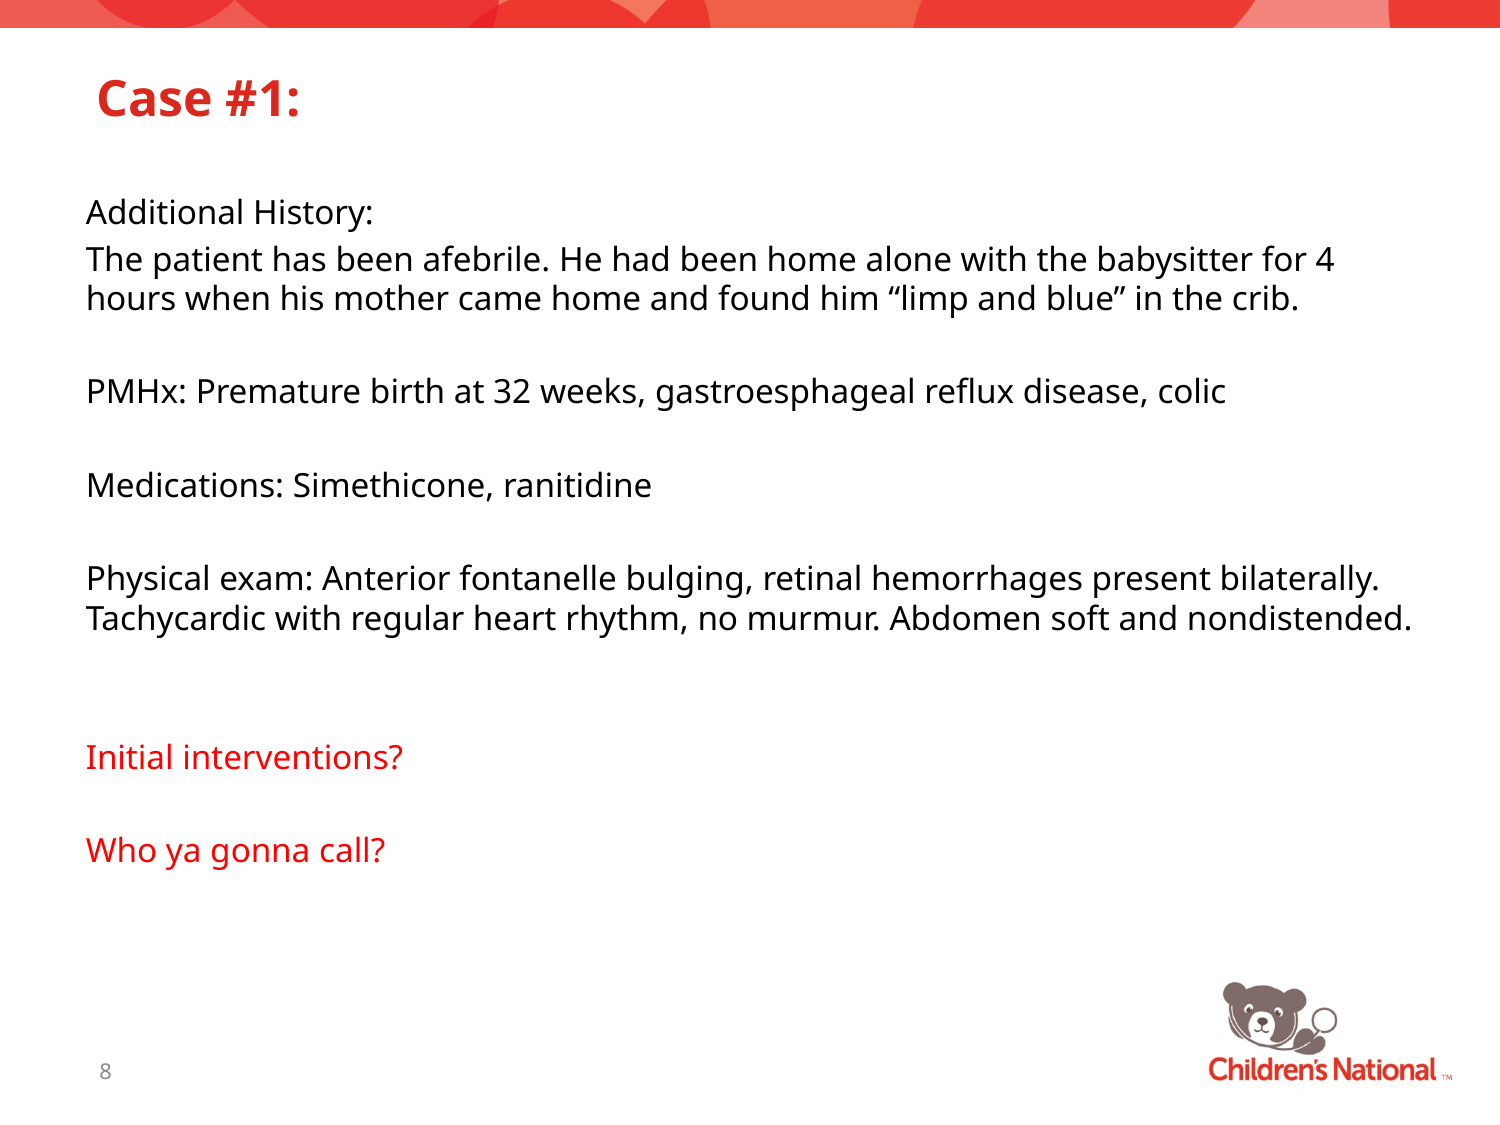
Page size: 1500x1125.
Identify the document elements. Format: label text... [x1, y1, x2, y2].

slide_number 8 [84, 1042, 435, 1103]
picture [1164, 957, 1500, 1102]
title Case #1: [81, 59, 1432, 137]
picture [0, 0, 1500, 28]
list Additional History: The patient has been afebrile. He had been home alone with the babysitter for 4 hours when his mother came home and found him “limp and blue” in the crib. PMHx: Premature birth at 32 weeks, gastroesphageal reflux disease, colic Medications: Simethicone, ranitidine Physical exam: Anterior fontanelle bulging, retinal hemorrhages present bilaterally. Tachycardic with regular heart rhythm, no murmur. Abdomen soft and nondistended. Initial interventions? Who ya gonna call? [70, 137, 1433, 946]
